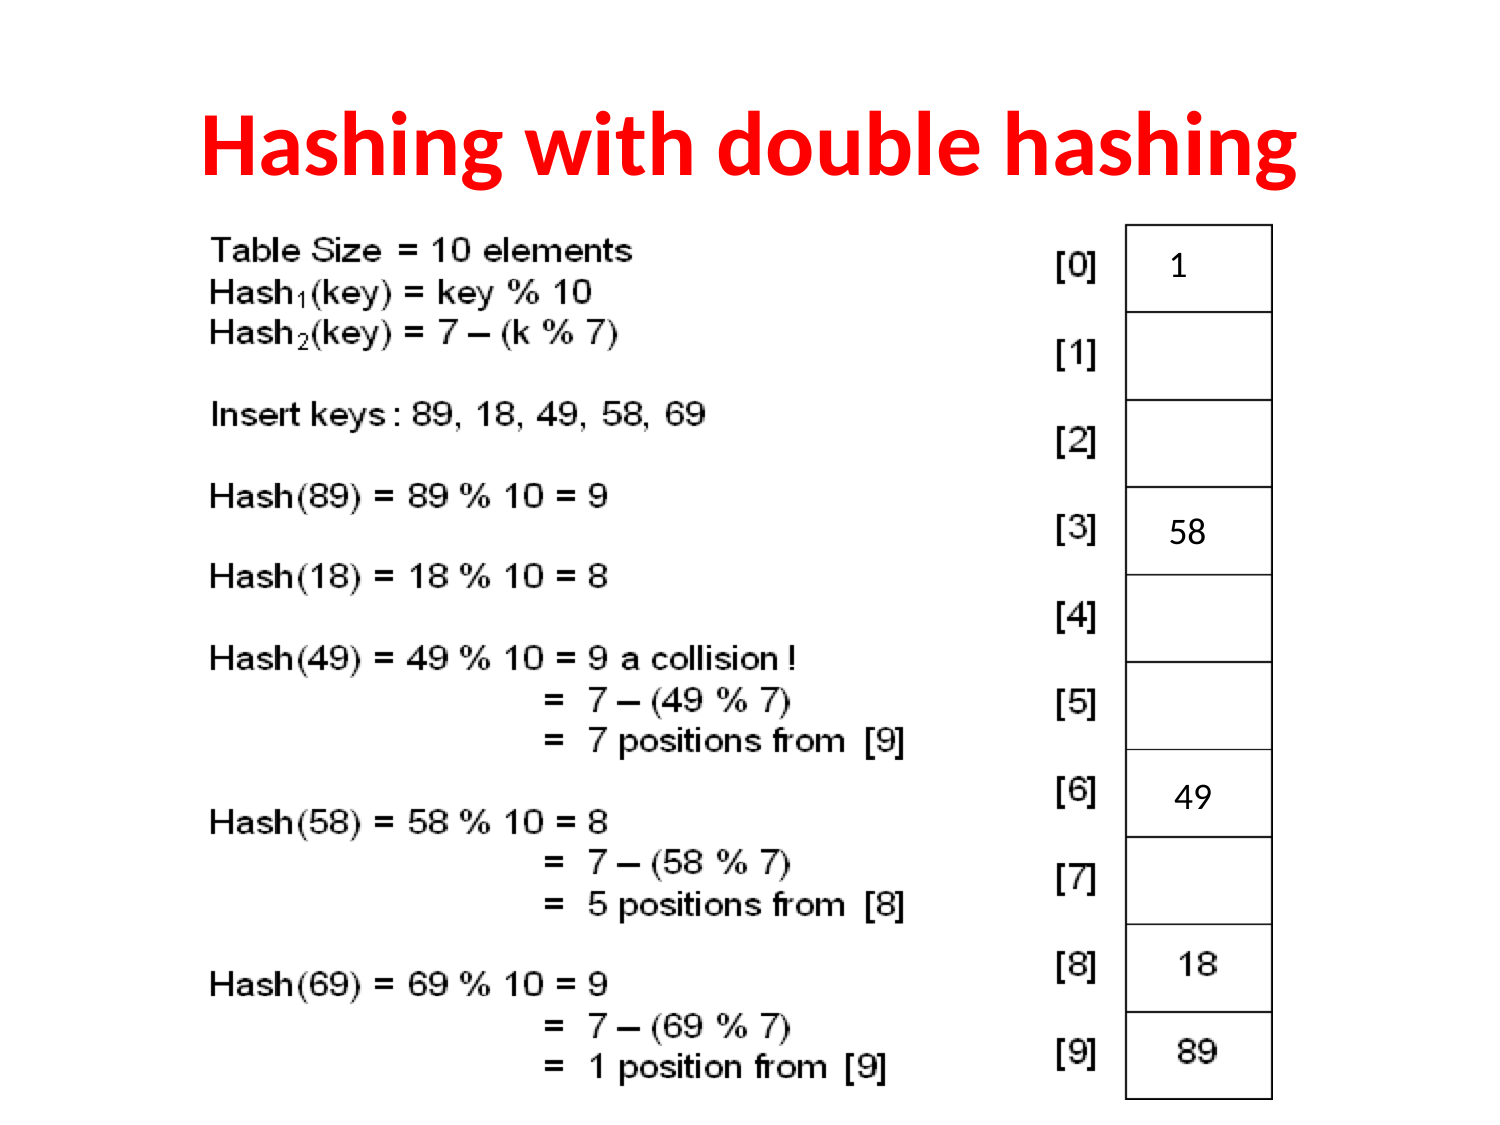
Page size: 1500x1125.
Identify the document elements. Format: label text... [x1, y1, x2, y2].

title Hashing with double hashing [75, 45, 1425, 233]
picture [191, 218, 1303, 1118]
